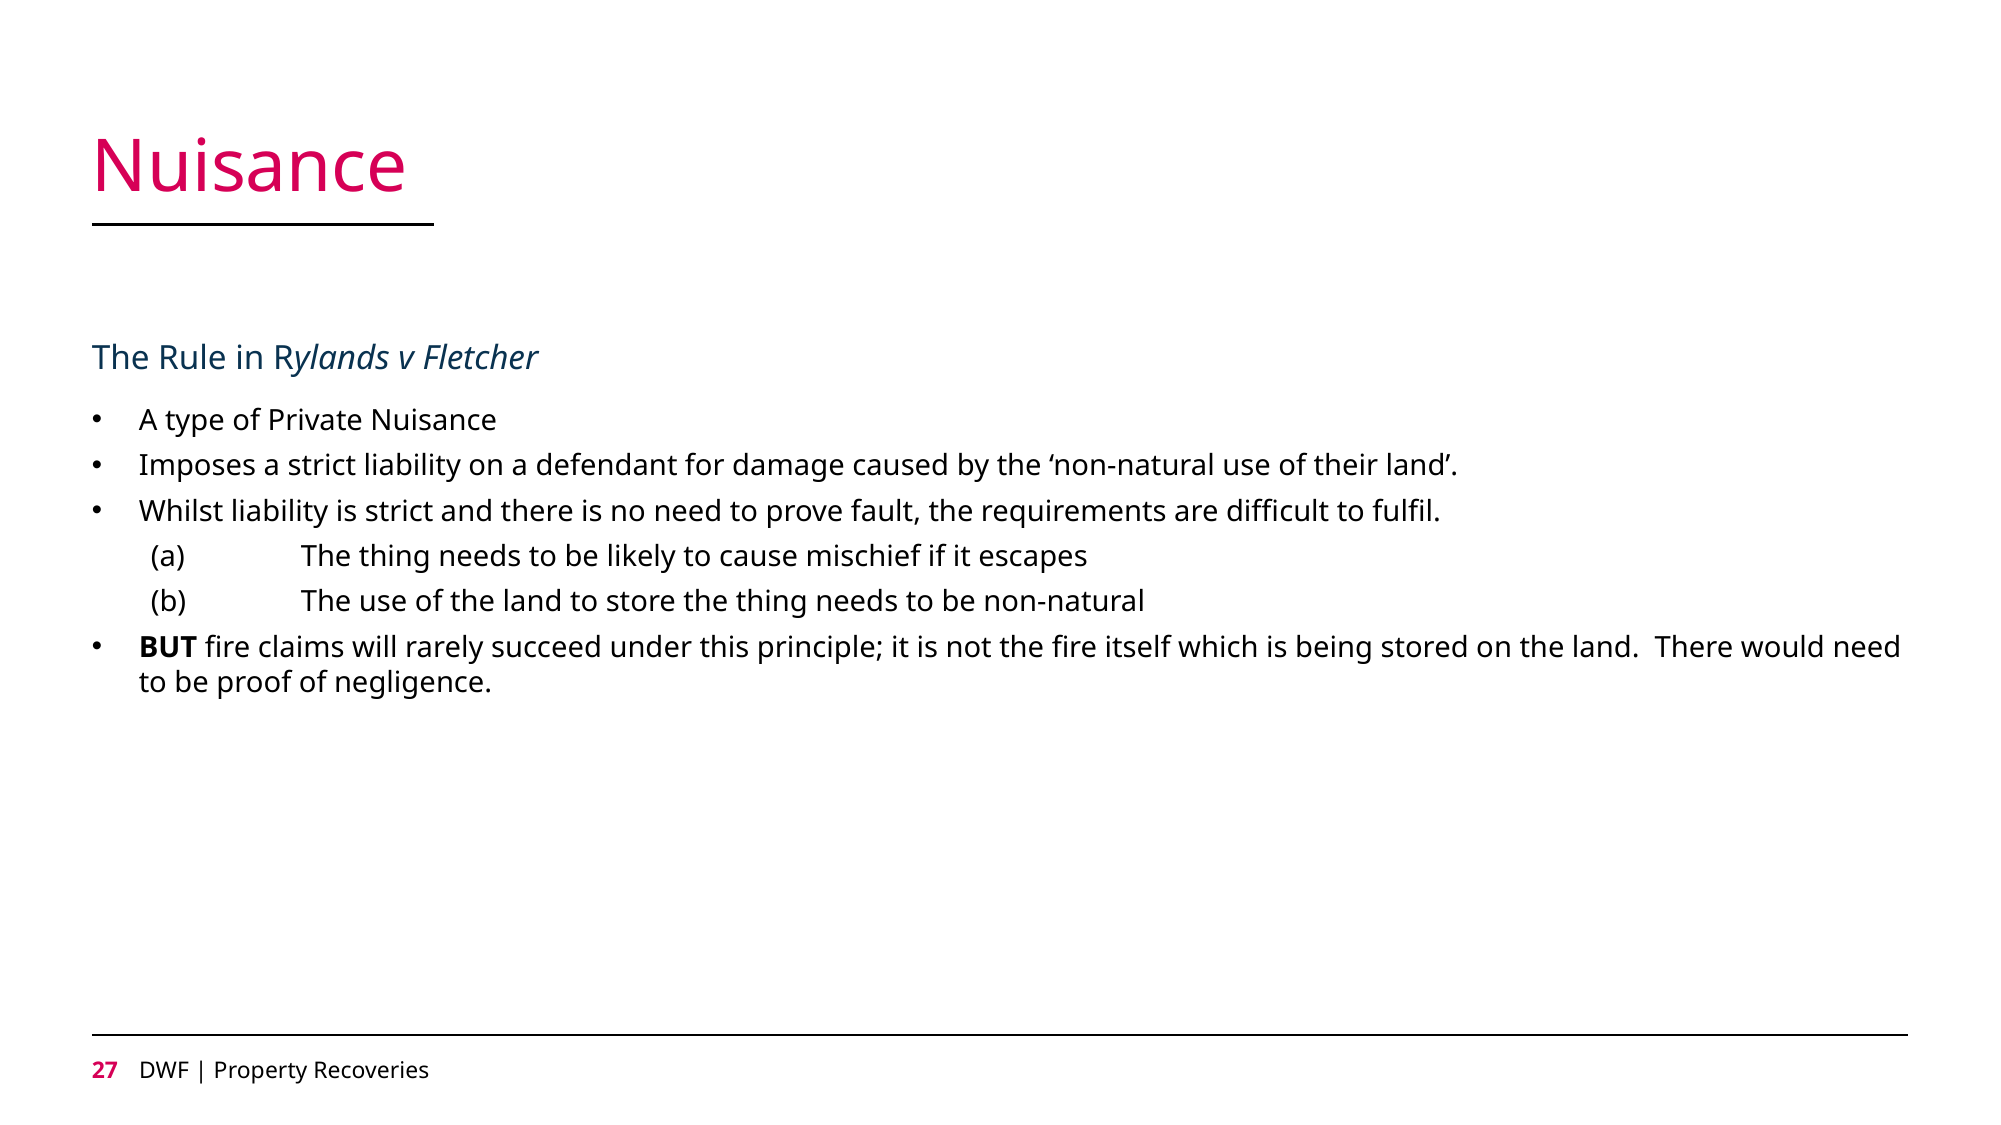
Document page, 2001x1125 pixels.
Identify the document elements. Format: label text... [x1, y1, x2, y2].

list The Rule in Rylands v Fletcher [91, 336, 1909, 377]
slide_number 26 [91, 1055, 140, 1084]
list A type of Private Nuisance Imposes a strict liability on a defendant for damage caused by the ‘non-natural use of their land’. Whilst liability is strict and there is no need to prove fault, the requirements are difficult to fulfil. (a) The thing needs to be likely to cause mischief if it escapes (b) The use of the land to store the thing needs to be non-natural BUT fire claims will rarely succeed under this principle; it is not the fire itself which is being stored on the land. There would need to be proof of negligence. [91, 401, 1910, 753]
title Nuisance [91, 118, 1909, 208]
footer DWF | Property Recoveries [140, 1055, 989, 1084]
